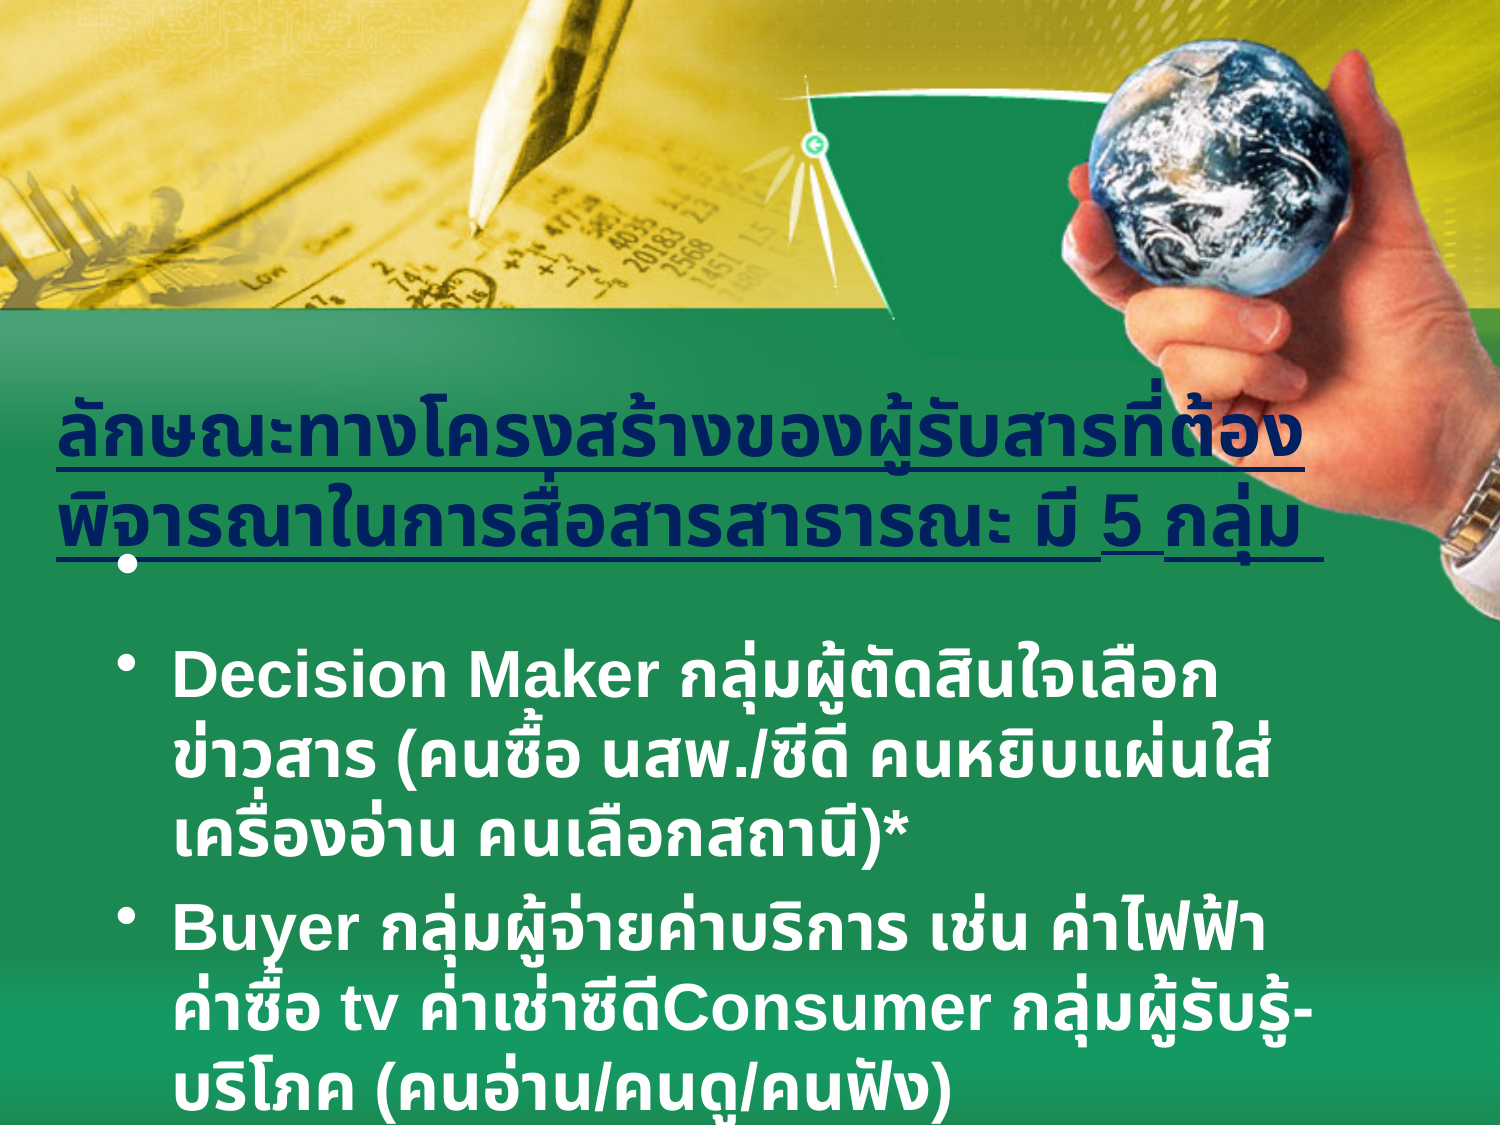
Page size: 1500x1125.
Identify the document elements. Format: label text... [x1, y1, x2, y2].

list Decision Maker กลุ่มผู้ตัดสินใจเลือกข่าวสาร (คนซื้อ นสพ./ซีดี คนหยิบแผ่นใส่เครื่องอ่าน คนเลือกสถานี)* Buyer กลุ่มผู้จ่ายค่าบริการ เช่น ค่าไฟฟ้า ค่าซื้อ tv ค่าเช่าซีดีConsumer กลุ่มผู้รับรู้-บริโภค (คนอ่าน/คนดู/คนฟัง) [100, 519, 1355, 1122]
title ลักษณะทางโครงสร้างของผู้รับสารที่ต้องพิจารณาในการสื่อสารสาธารณะ มี 5 กลุ่ม [41, 314, 1343, 539]
picture [0, 0, 1500, 990]
